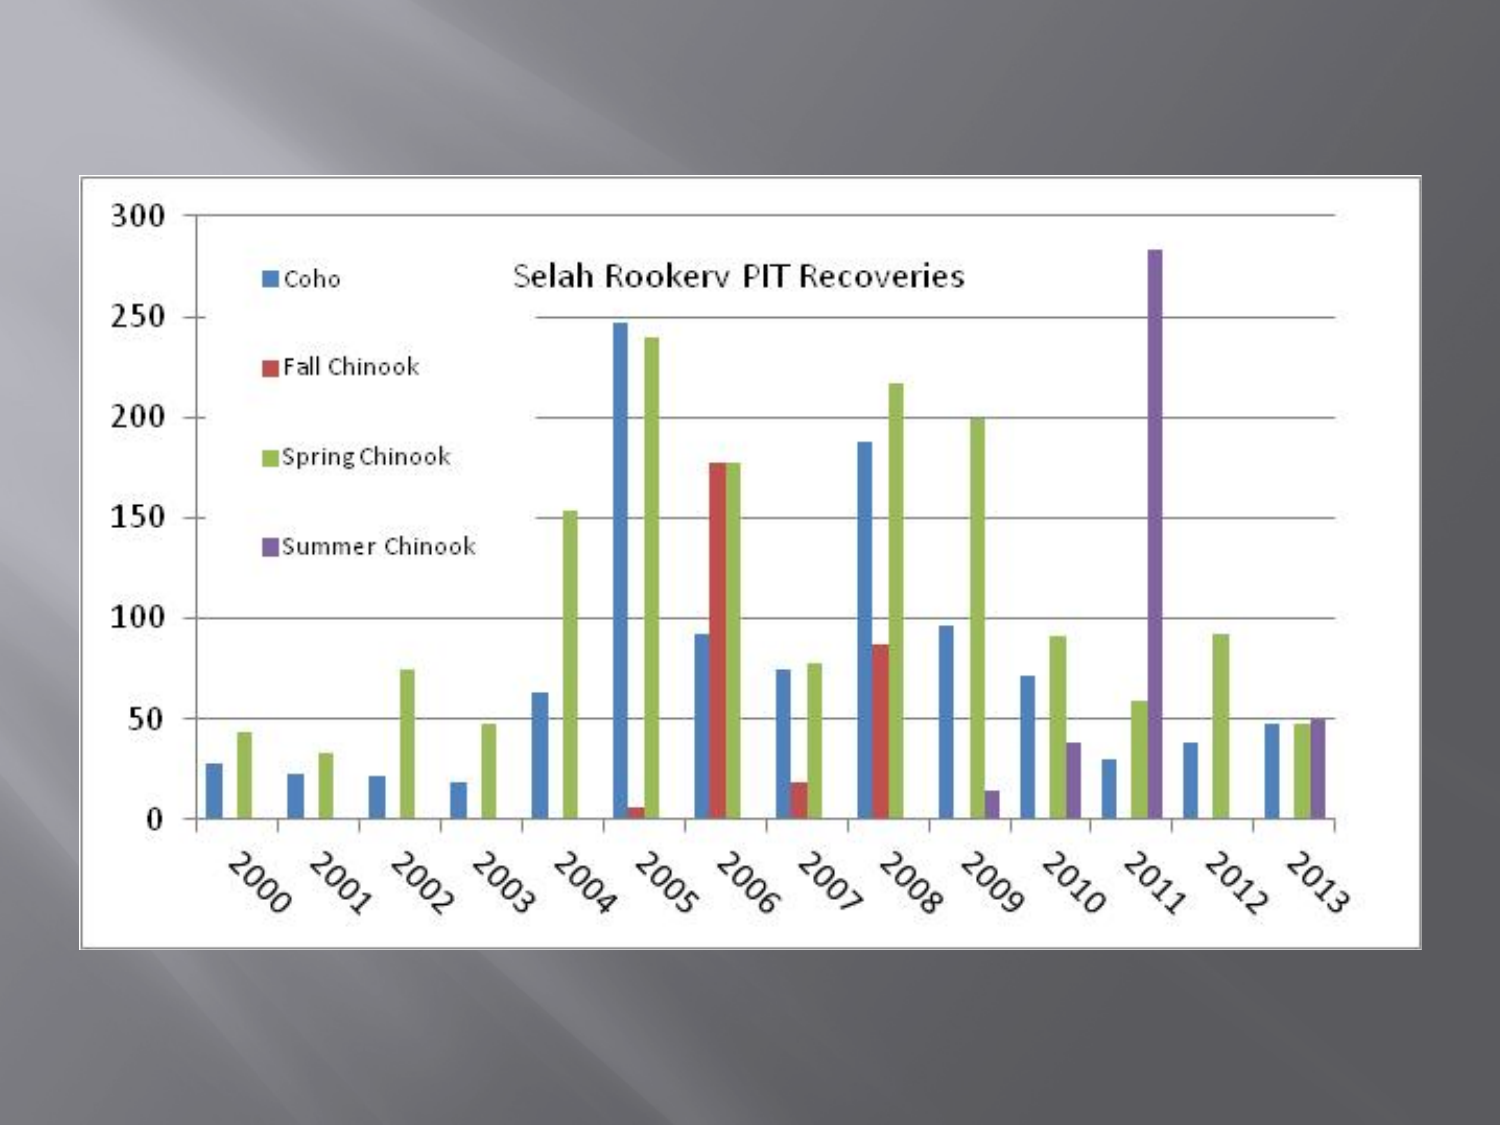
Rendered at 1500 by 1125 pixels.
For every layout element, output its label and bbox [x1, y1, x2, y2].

picture [78, 174, 1422, 951]
